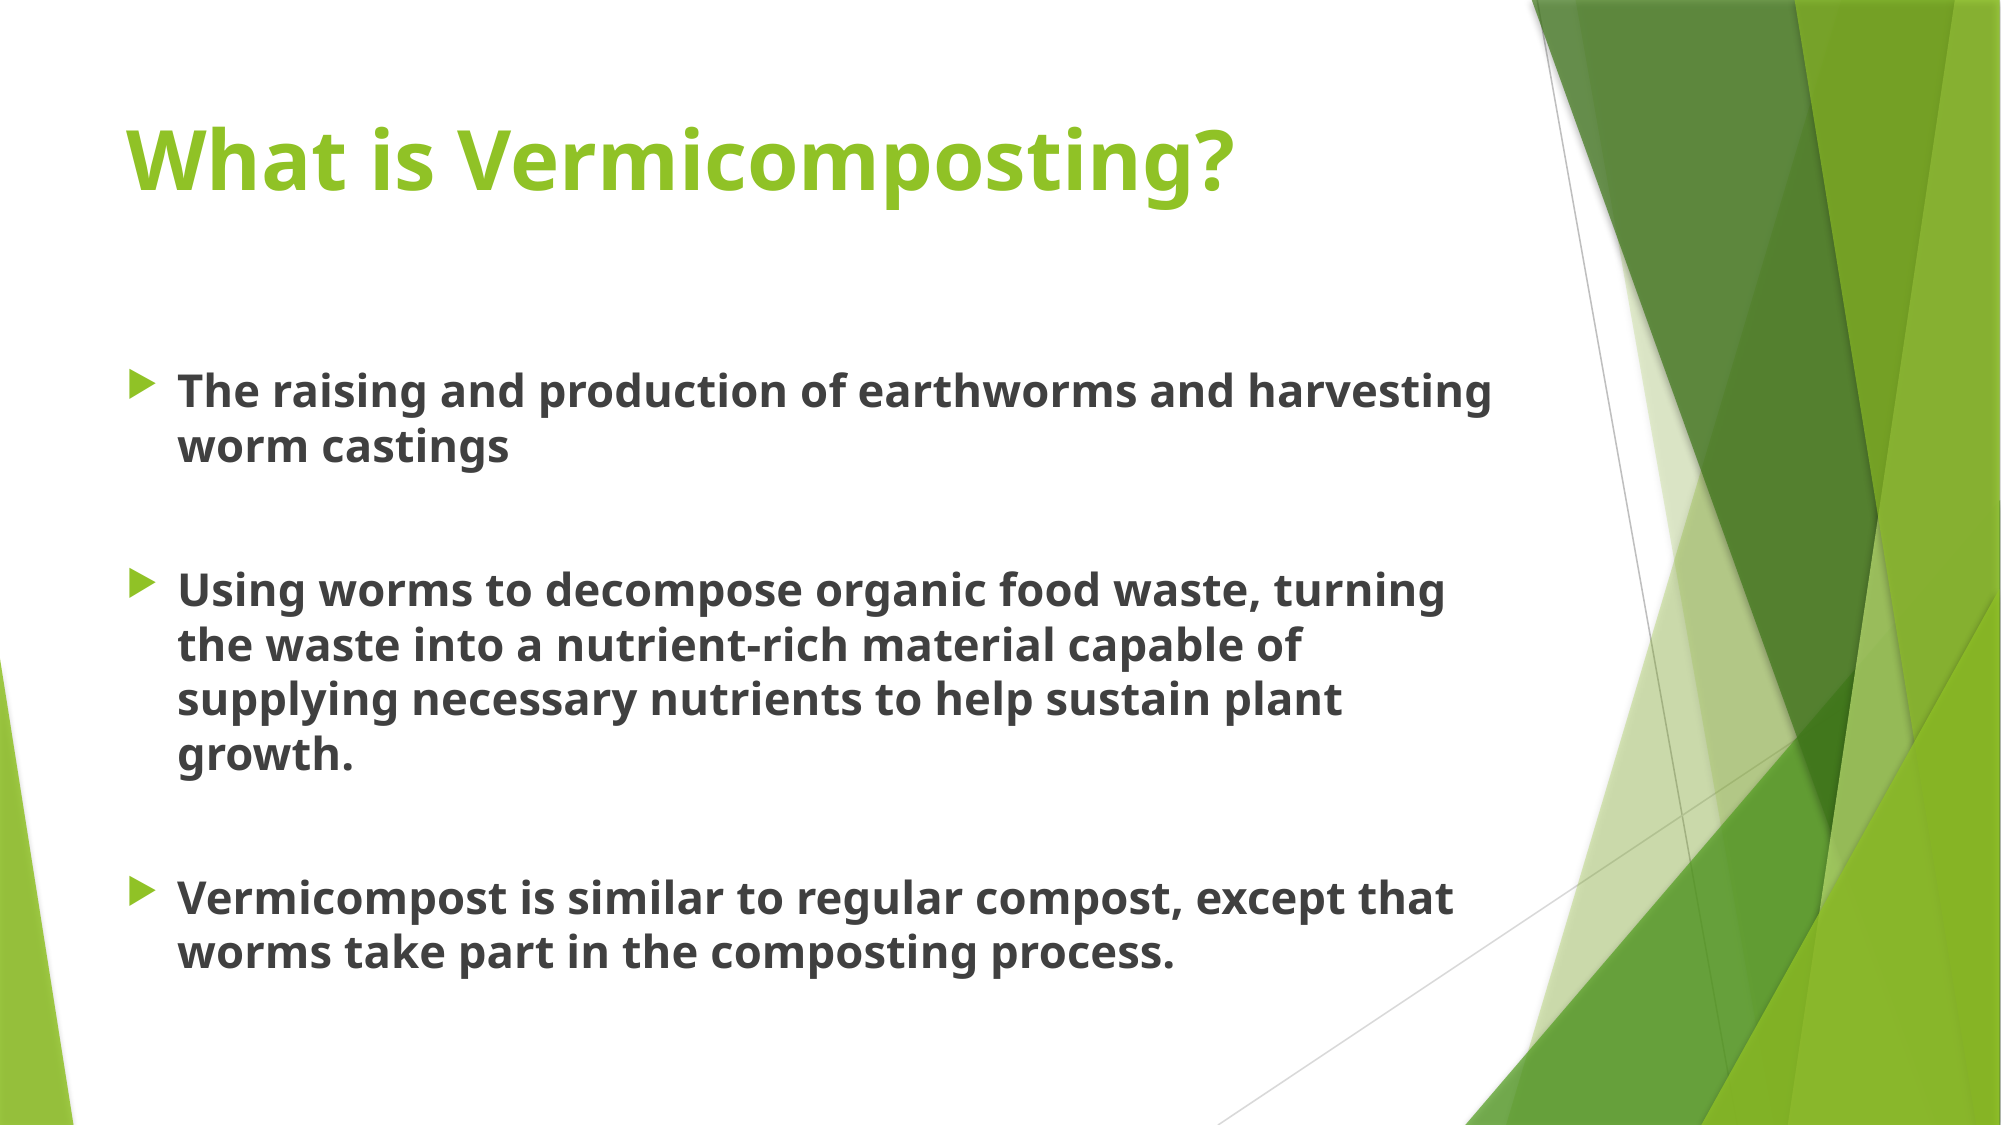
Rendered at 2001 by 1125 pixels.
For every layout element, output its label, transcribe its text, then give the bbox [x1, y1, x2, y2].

title What is Vermicomposting? [111, 99, 1522, 317]
list The raising and production of earthworms and harvesting worm castings Using worms to decompose organic food waste, turning the waste into a nutrient-rich material capable of supplying necessary nutrients to help sustain plant growth. Vermicompost is similar to regular compost, except that worms take part in the composting process. [111, 354, 1522, 992]
